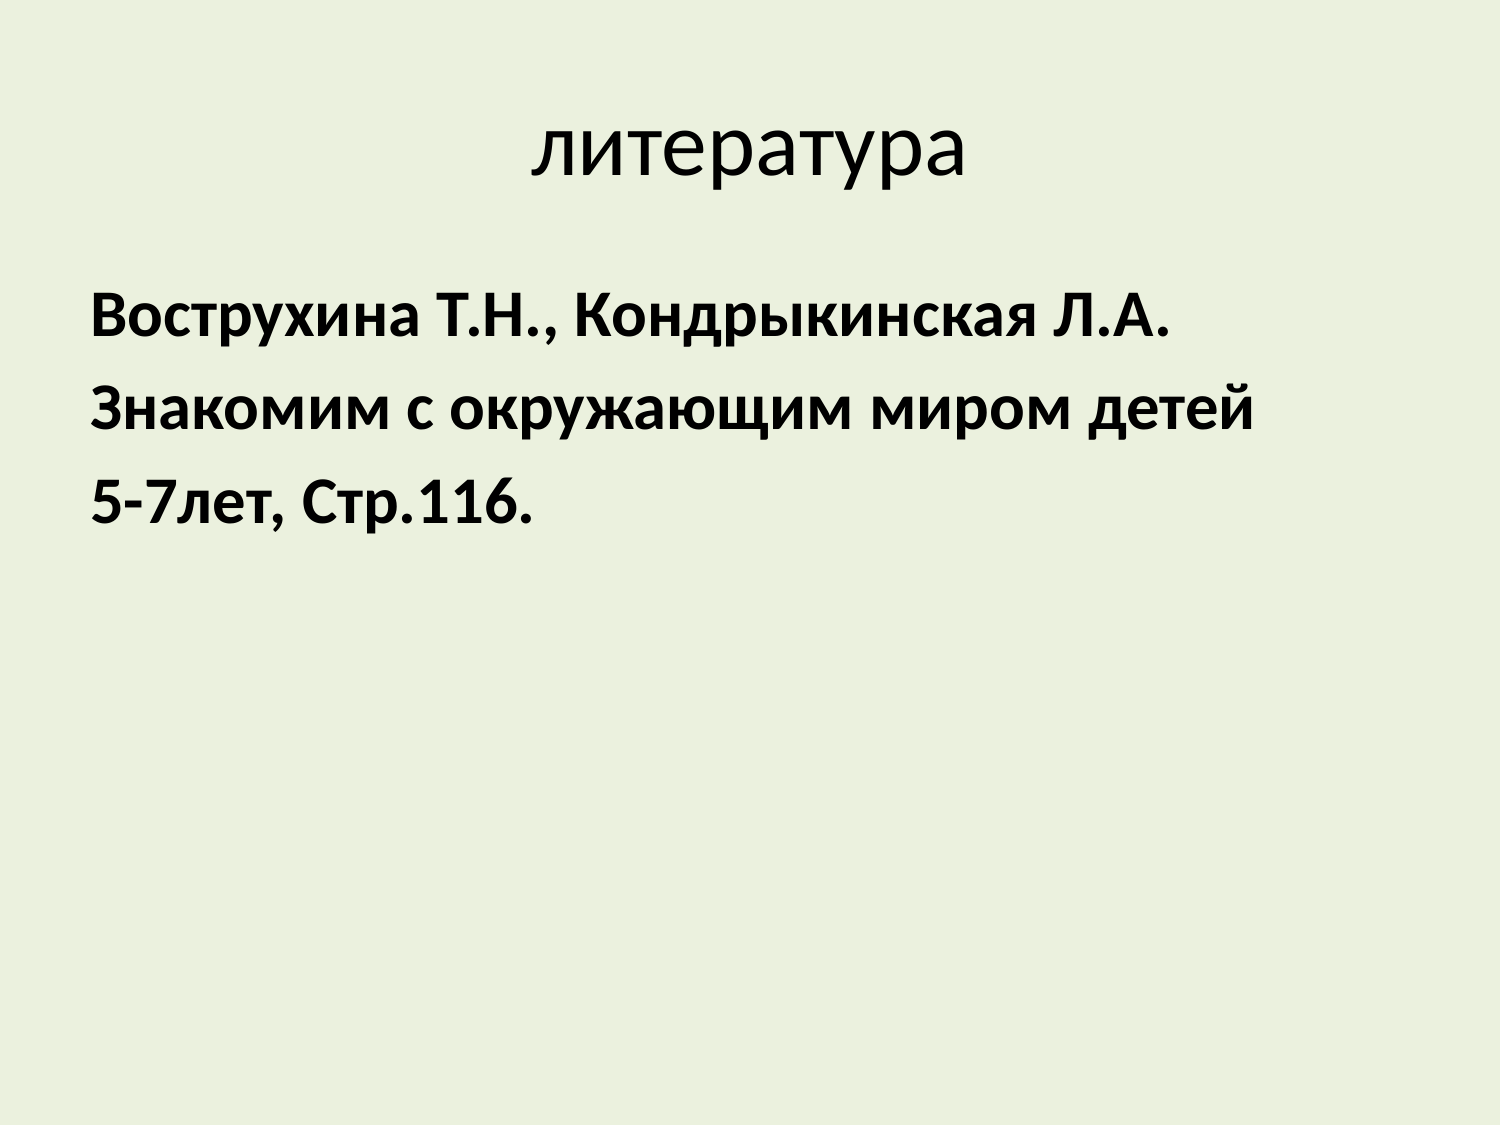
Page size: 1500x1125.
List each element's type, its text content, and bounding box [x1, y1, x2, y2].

title литература [75, 45, 1425, 233]
list Вострухина Т.Н., Кондрыкинская Л.А. Знакомим с окружающим миром детей 5-7лет, Стр.116. [75, 262, 1425, 1005]
